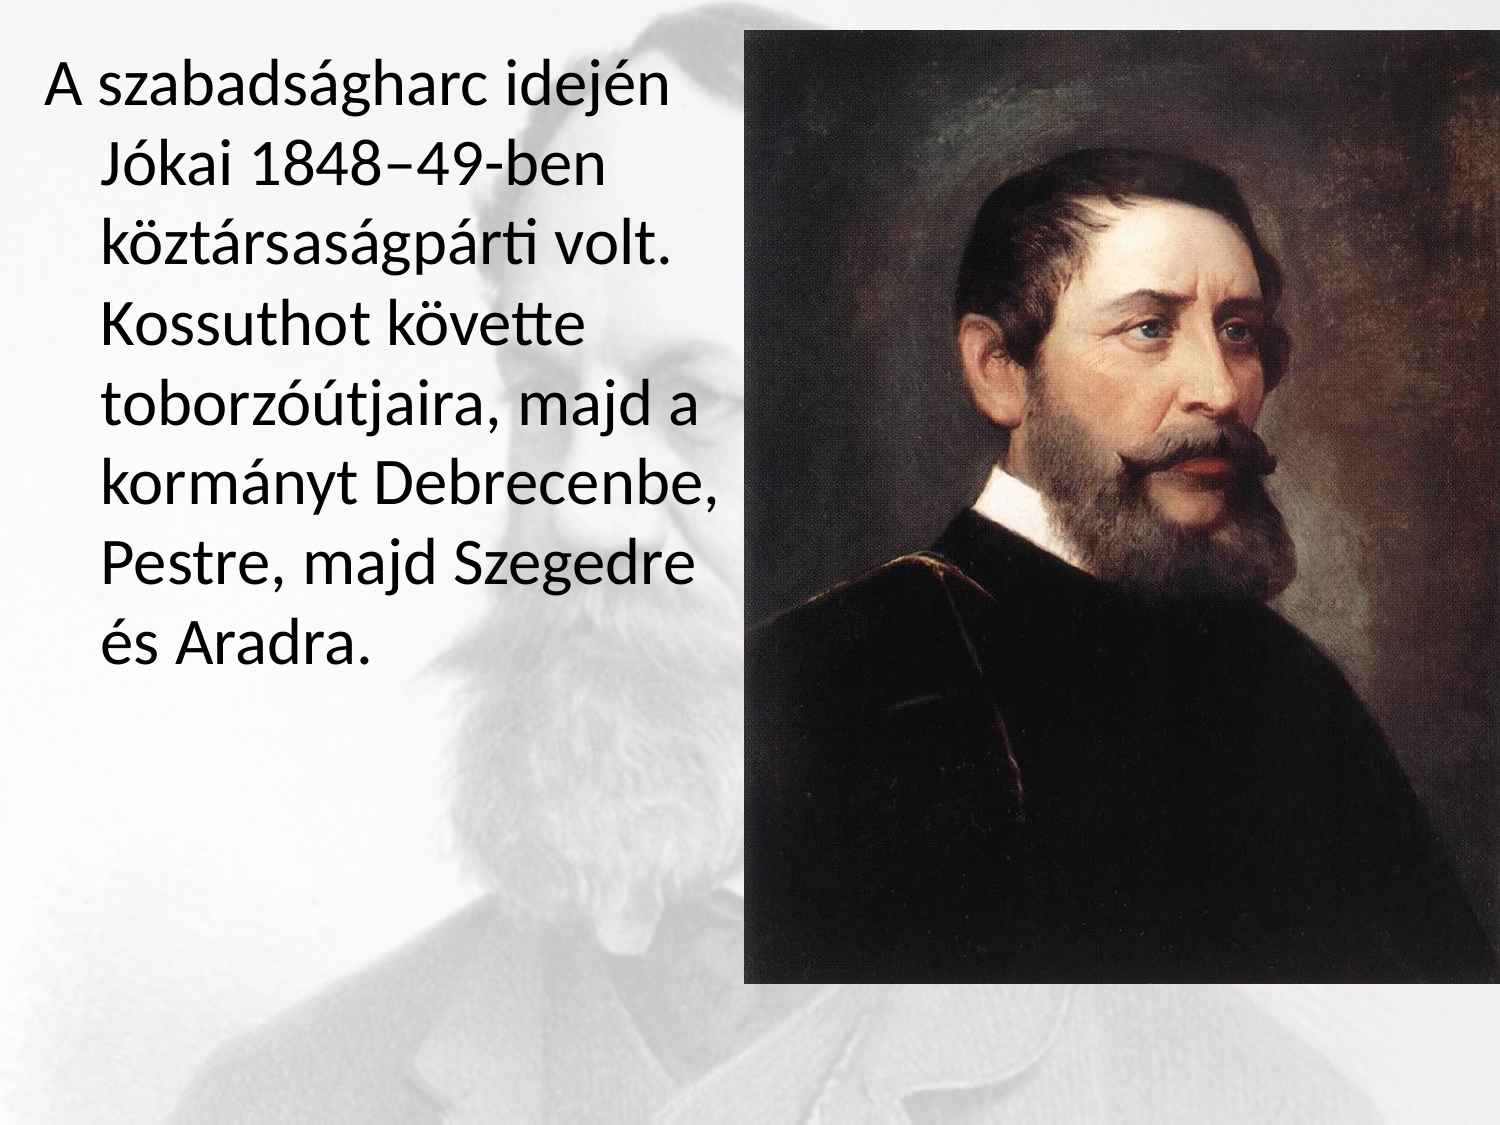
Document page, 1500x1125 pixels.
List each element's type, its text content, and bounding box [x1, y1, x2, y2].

picture [743, 30, 1500, 984]
list A szabadságharc idején Jókai 1848–49-ben köztársaságpárti volt. Kossuthot követte toborzóútjaira, majd a kormányt Debrecenbe, Pestre, majd Szegedre és Aradra. [29, 30, 739, 1005]
